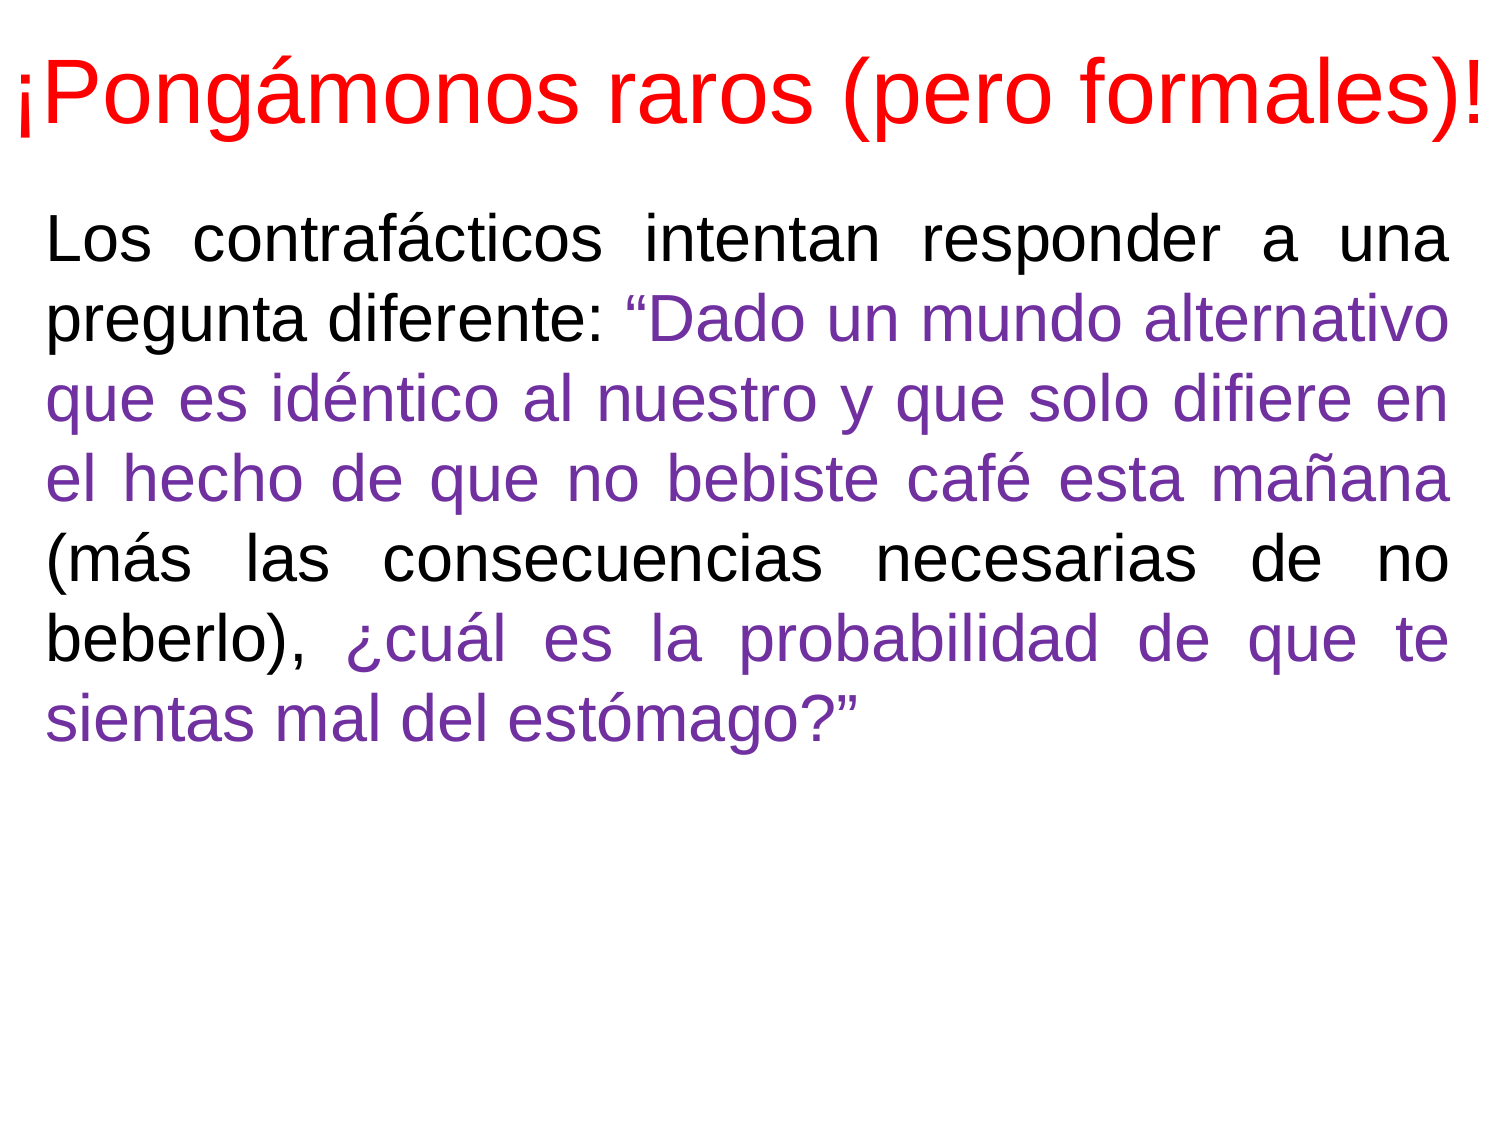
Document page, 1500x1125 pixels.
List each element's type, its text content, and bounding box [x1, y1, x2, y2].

title ¡Pongámonos raros (pero formales)! [0, 0, 1500, 188]
text_box Los contrafácticos intentan responder a una pregunta diferente: “Dado un mundo alternativo que es idéntico al nuestro y que solo difiere en el hecho de que no bebiste café esta mañana (más las consecuencias necesarias de no beberlo), ¿cuál es la probabilidad de que te sientas mal del estómago?” [30, 187, 1466, 762]
